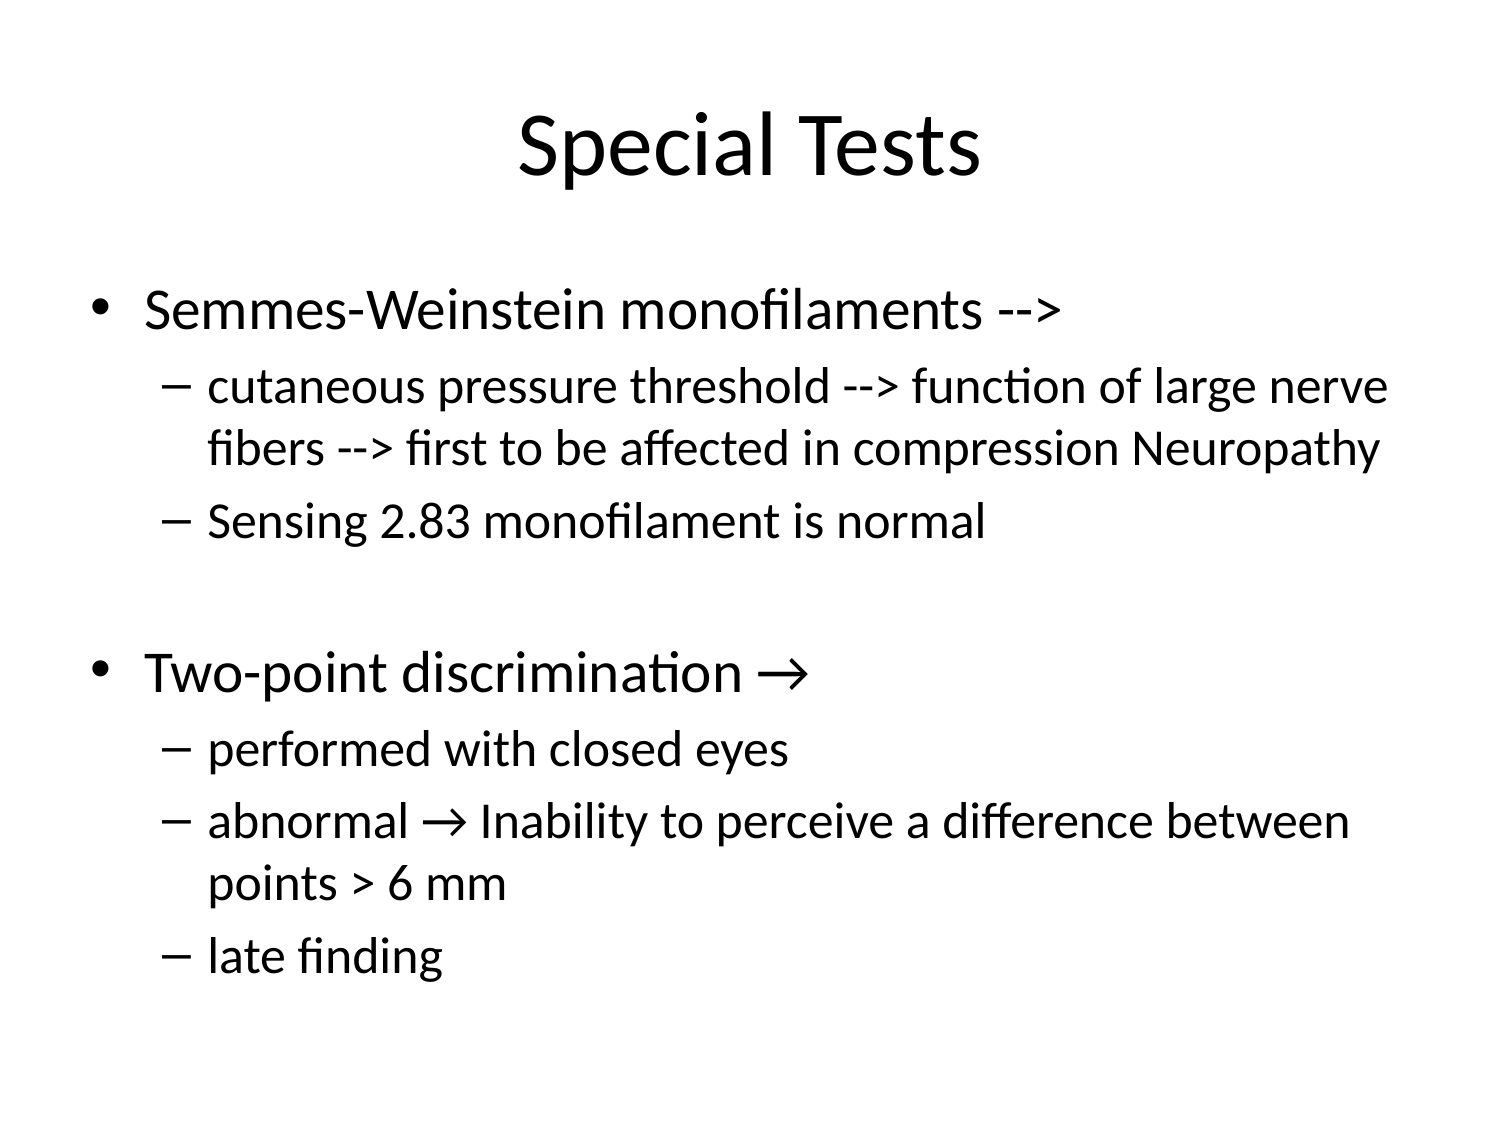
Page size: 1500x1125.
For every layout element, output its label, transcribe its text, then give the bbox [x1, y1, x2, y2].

list Semmes-Weinstein monofilaments --> cutaneous pressure threshold --> function of large nerve fibers --> first to be affected in compression Neuropathy Sensing 2.83 monofilament is normal Two-point discrimination → performed with closed eyes abnormal → Inability to perceive a difference between points > 6 mm late finding [75, 262, 1425, 1005]
title Special Tests [75, 45, 1425, 233]
